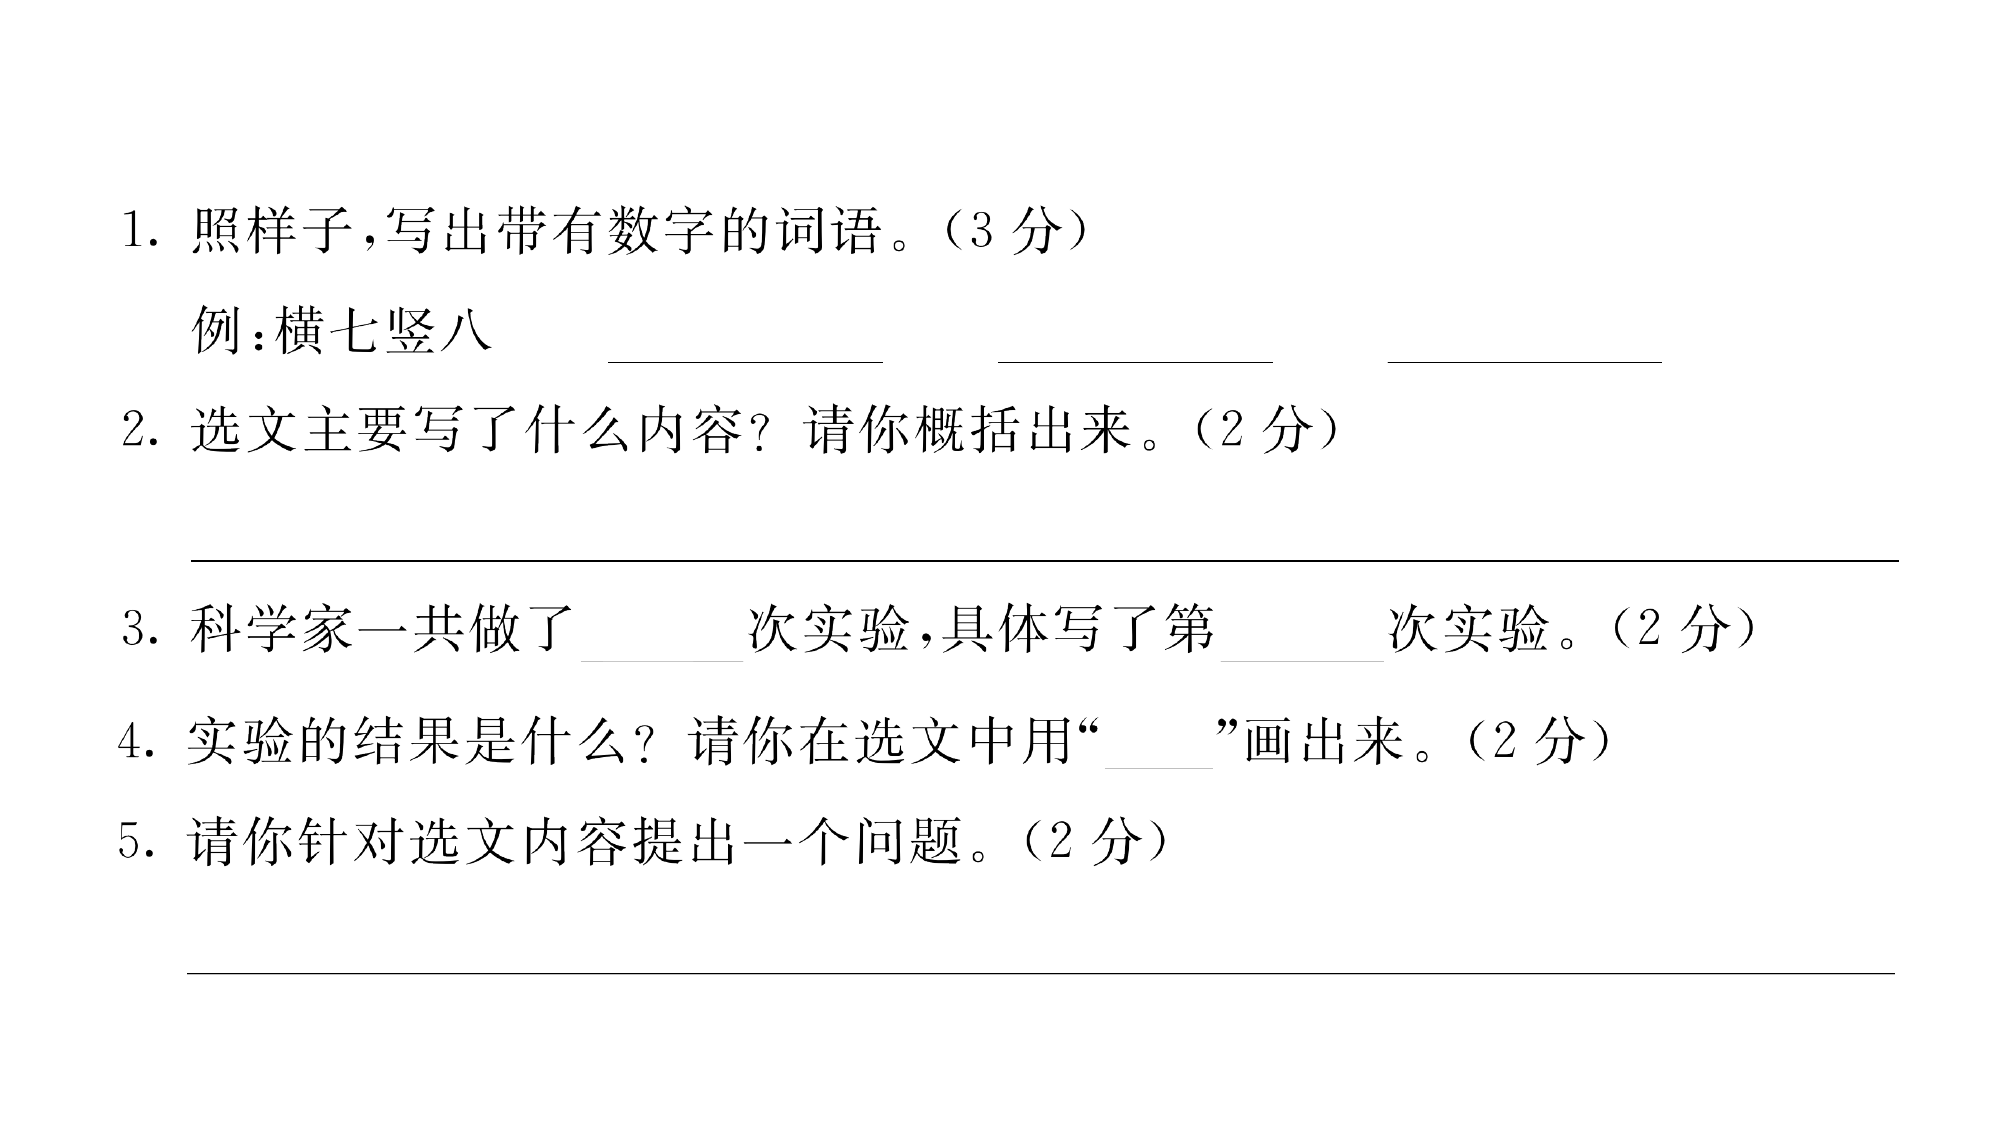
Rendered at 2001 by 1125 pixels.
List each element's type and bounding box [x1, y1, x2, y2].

picture [118, 177, 2000, 679]
picture [113, 692, 2000, 987]
